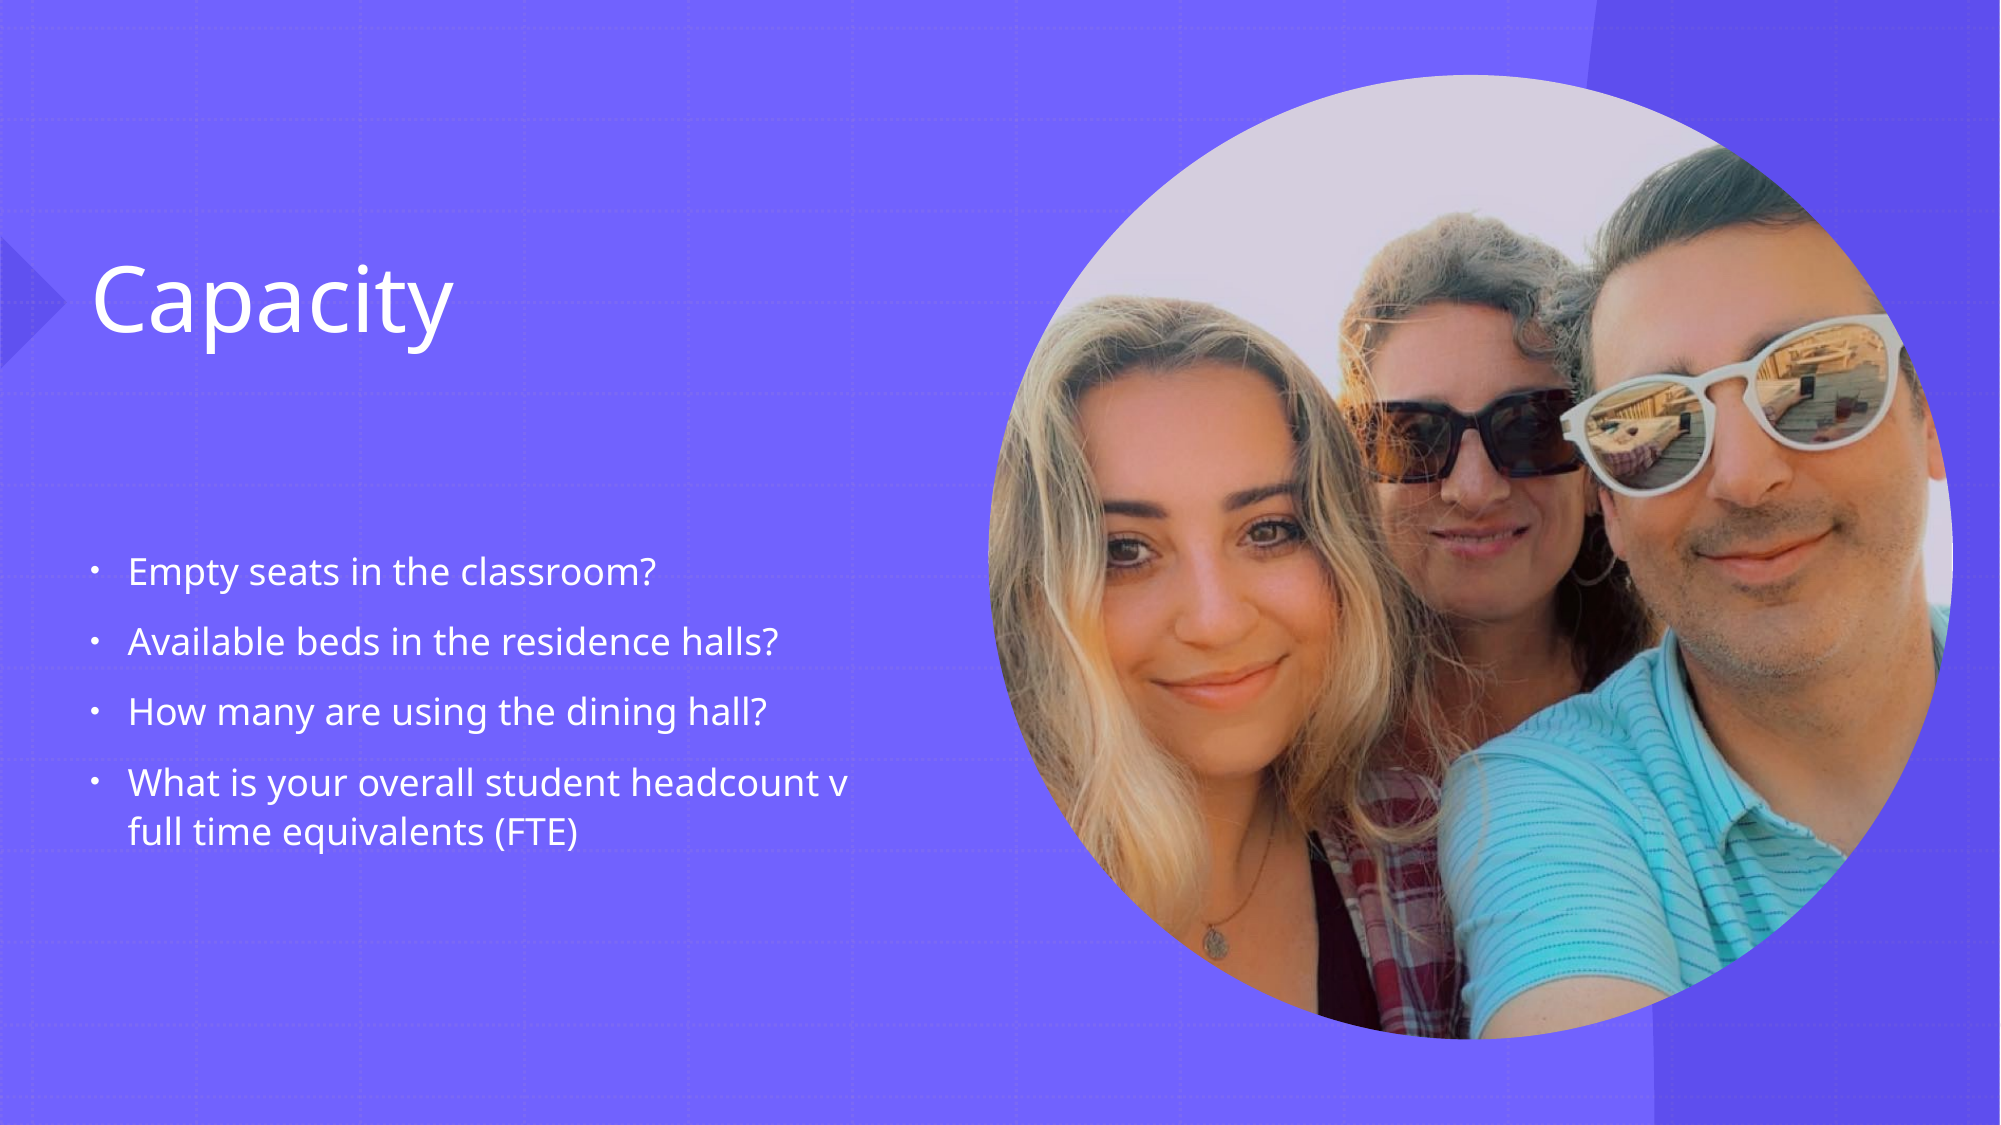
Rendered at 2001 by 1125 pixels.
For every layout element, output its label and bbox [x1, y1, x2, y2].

text_box [0, 0, 2000, 1125]
picture [988, 74, 1953, 1040]
